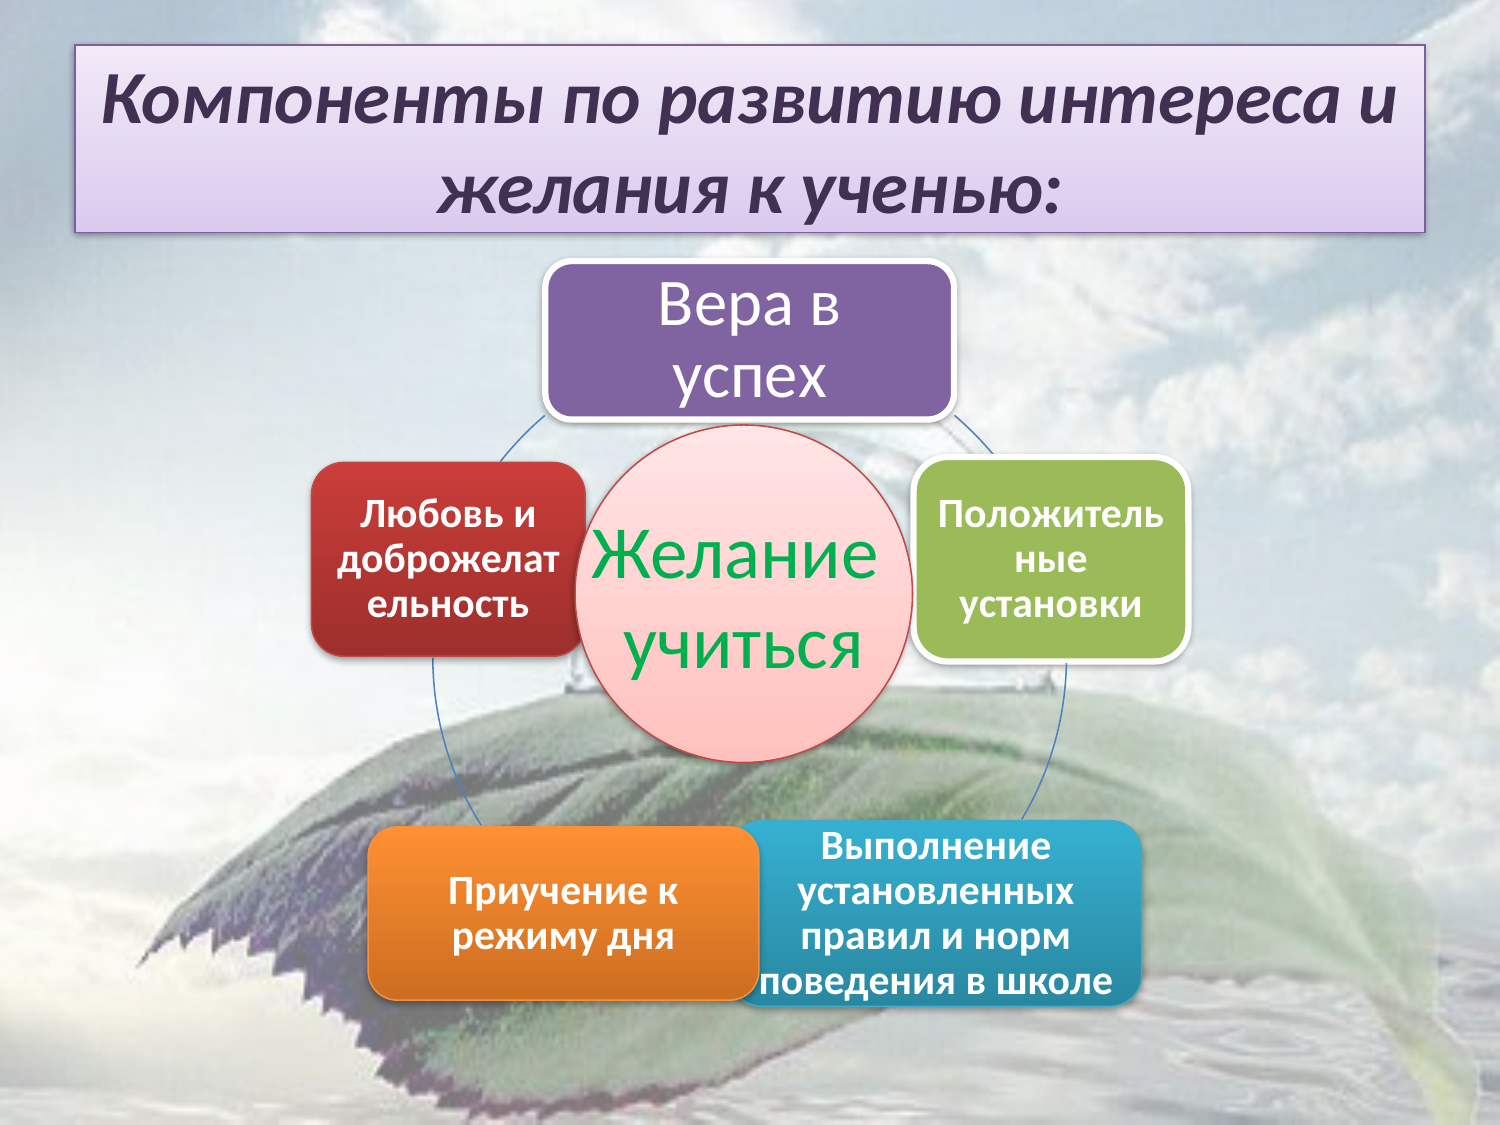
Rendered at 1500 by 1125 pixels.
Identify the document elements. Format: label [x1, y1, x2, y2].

picture [0, 0, 1500, 1125]
list [74, 262, 1426, 1006]
